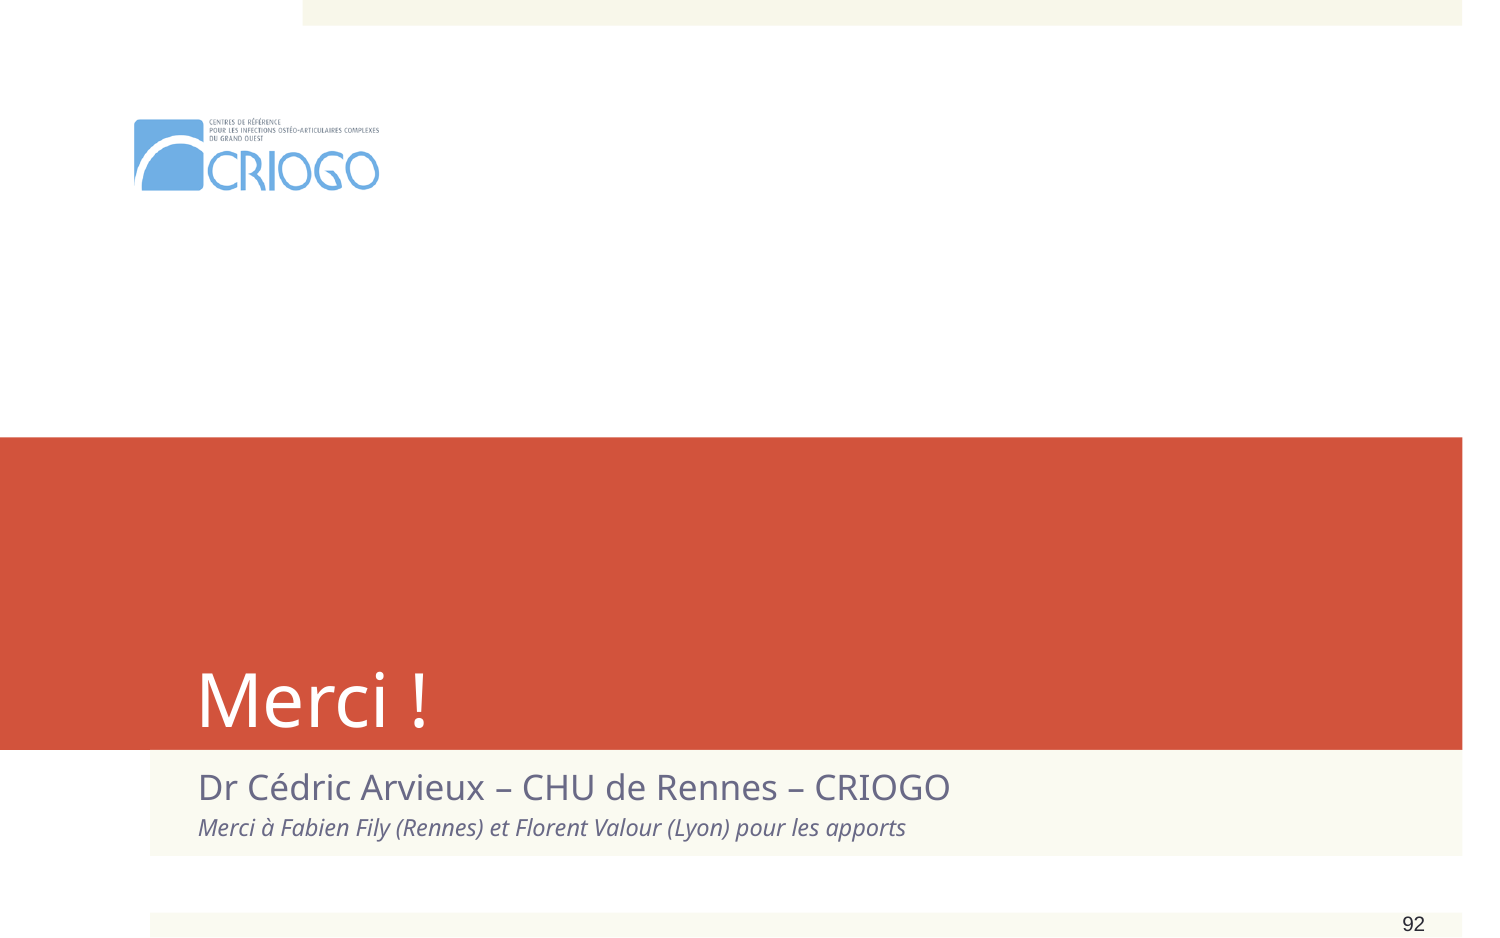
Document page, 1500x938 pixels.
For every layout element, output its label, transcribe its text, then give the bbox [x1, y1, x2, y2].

picture [125, 110, 388, 198]
list Dr Cédric Arvieux – CHU de Rennes – CRIOGO Merci à Fabien Fily (Rennes) et Florent Valour (Lyon) pour les apports [150, 749, 1463, 856]
title Merci ! [0, 437, 1463, 750]
